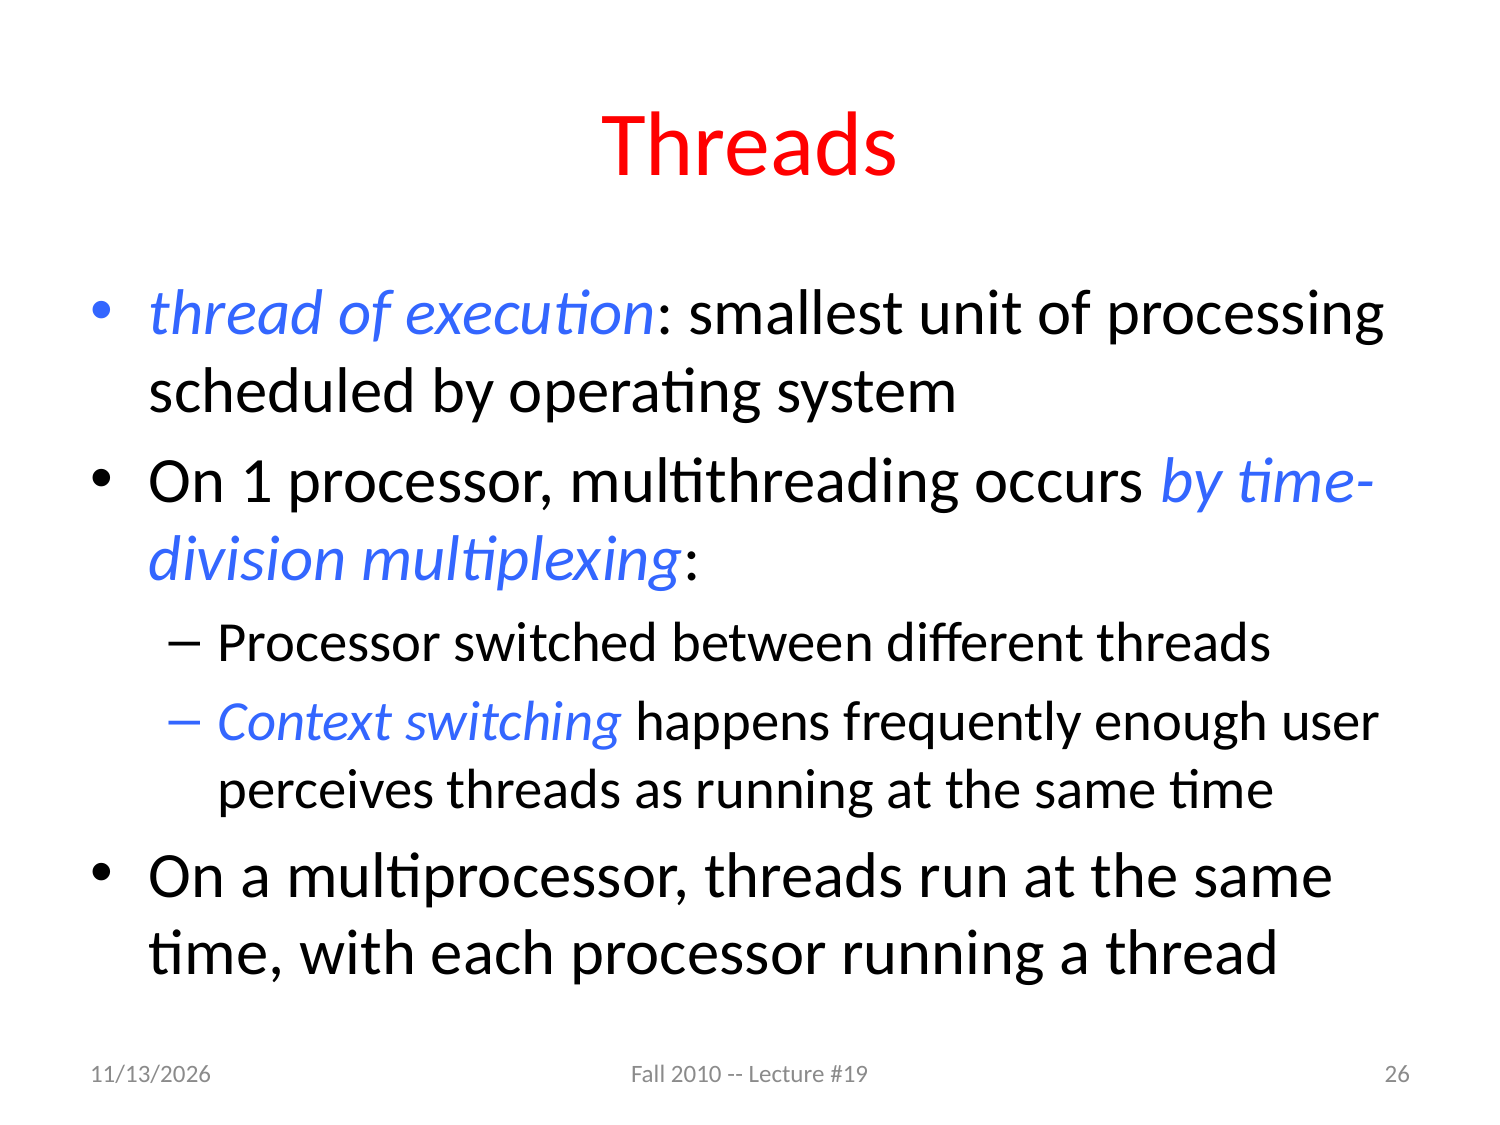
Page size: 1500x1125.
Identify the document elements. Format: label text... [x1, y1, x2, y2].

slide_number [75, 1042, 425, 1103]
list thread of execution: smallest unit of processing scheduled by operating system On 1 processor, multithreading occurs by time-division multiplexing: Processor switched between different threads Context switching happens frequently enough user perceives threads as running at the same time On a multiprocessor, threads run at the same time, with each processor running a thread [75, 262, 1425, 1005]
slide_number 26 [1074, 1042, 1425, 1103]
footer Fall 2010 -- Lecture #19 [512, 1042, 988, 1103]
title Threads [75, 45, 1425, 233]
